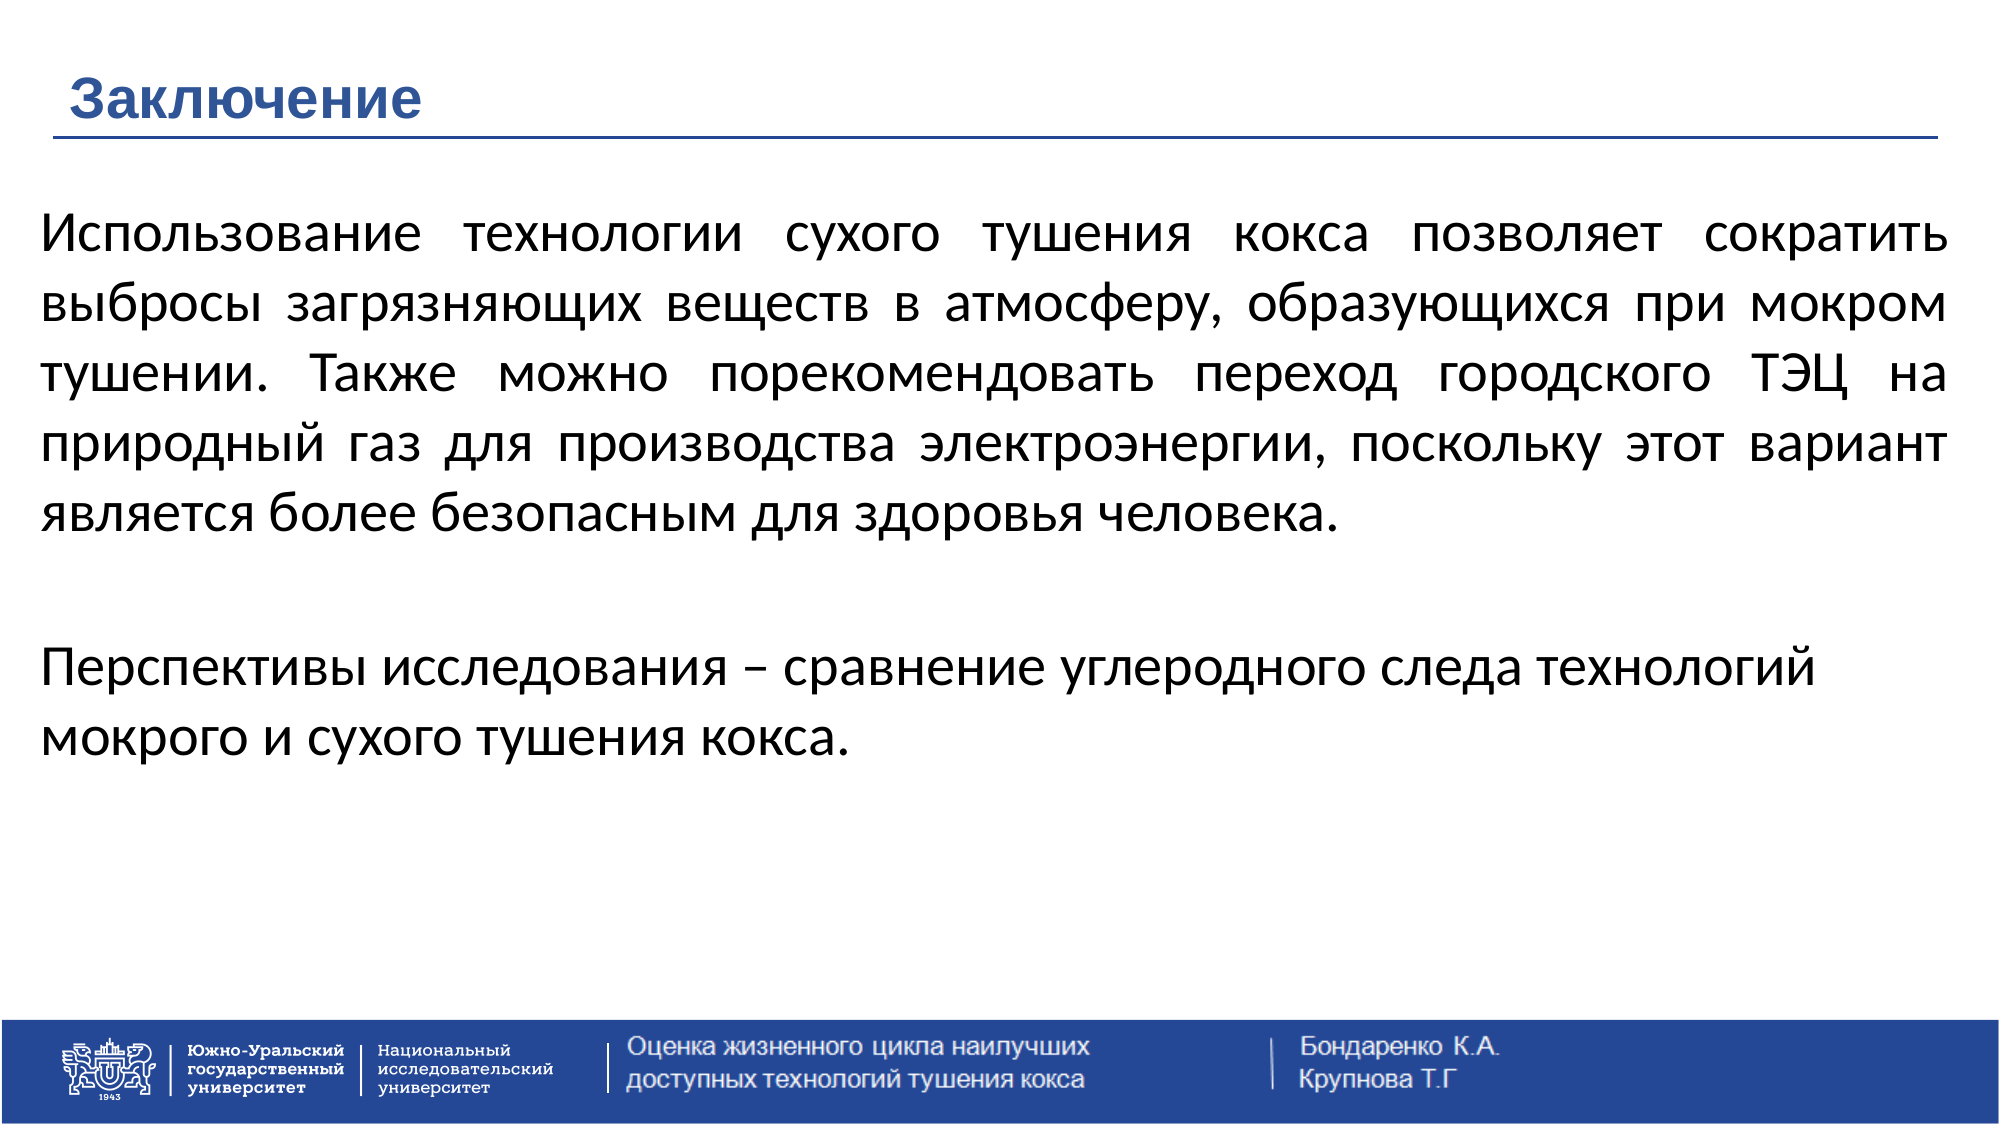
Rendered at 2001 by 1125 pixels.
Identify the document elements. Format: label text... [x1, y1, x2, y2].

picture [1, 0, 1999, 1124]
text_box Использование технологии сухого тушения кокса позволяет сократить выбросы загрязняющих веществ в атмосферу, образующихся при мокром тушении. Также можно порекомендовать переход городского ТЭЦ на природный газ для производства электроэнергии, поскольку этот вариант является более безопасным для здоровья человека. Перспективы исследования – сравнение углеродного следа технологий мокрого и сухого тушения кокса. [25, 186, 1964, 1040]
text_box Заключение [55, 52, 439, 138]
